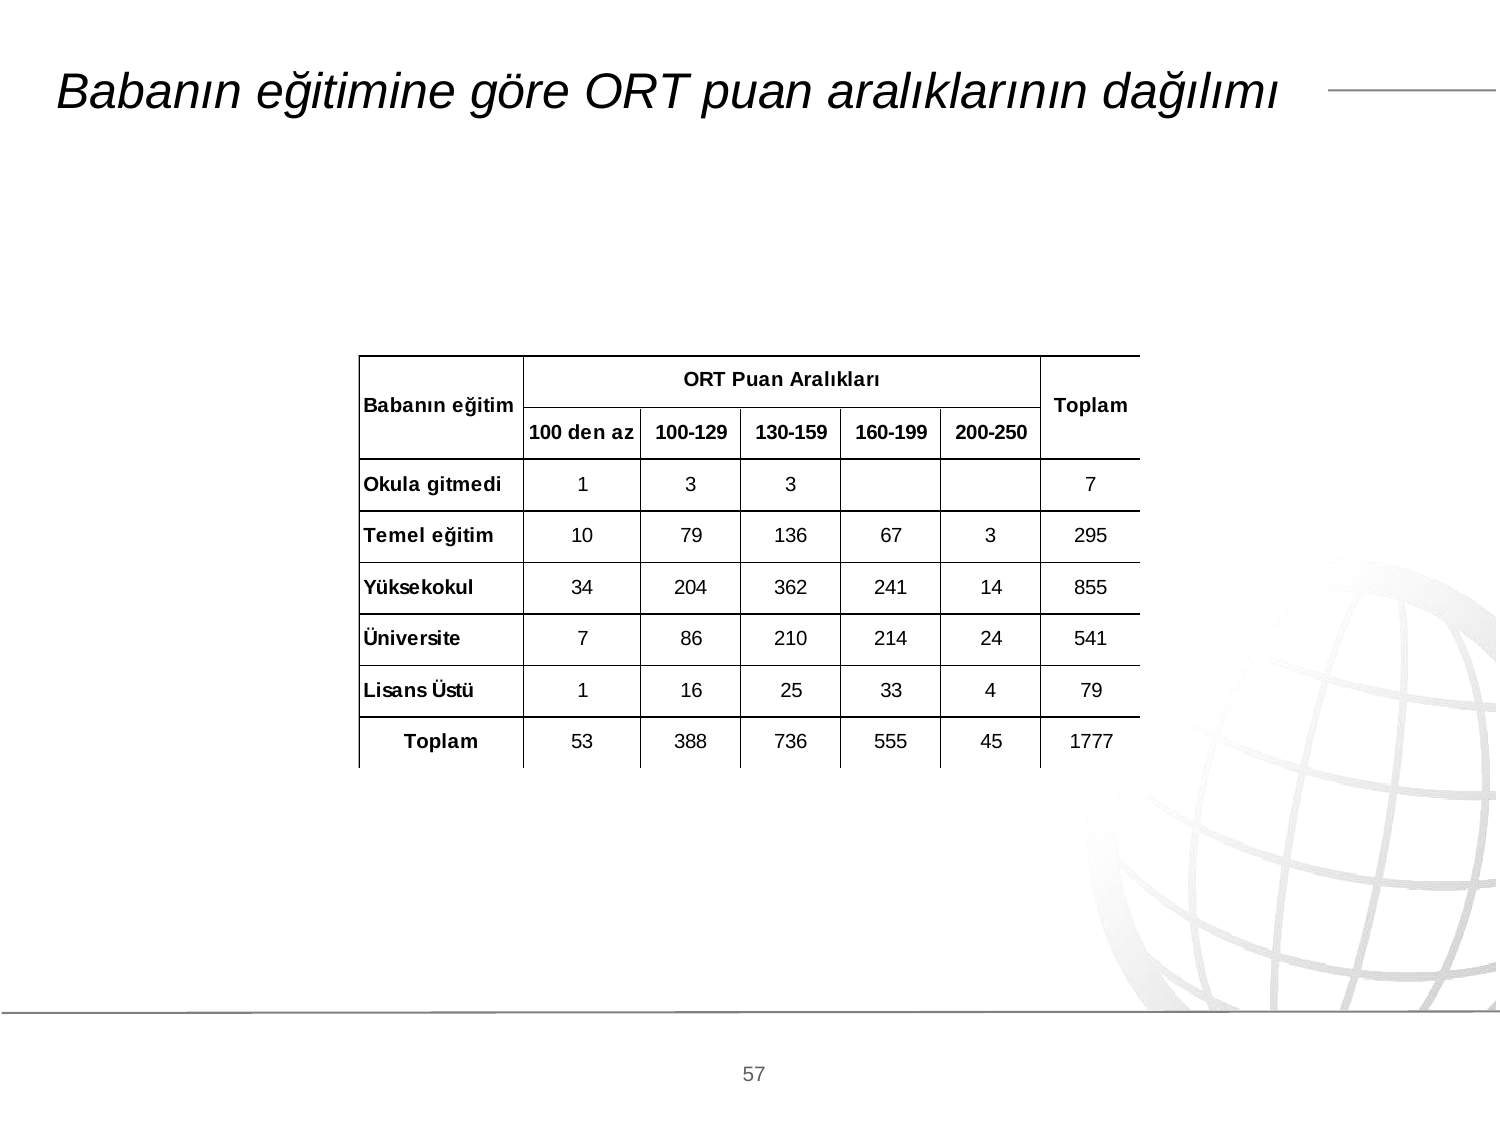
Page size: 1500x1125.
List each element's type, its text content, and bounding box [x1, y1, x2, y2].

picture [358, 355, 1496, 1010]
title Babanın eğitimine göre ORT puan aralıklarının dağılımı [41, 56, 1328, 121]
